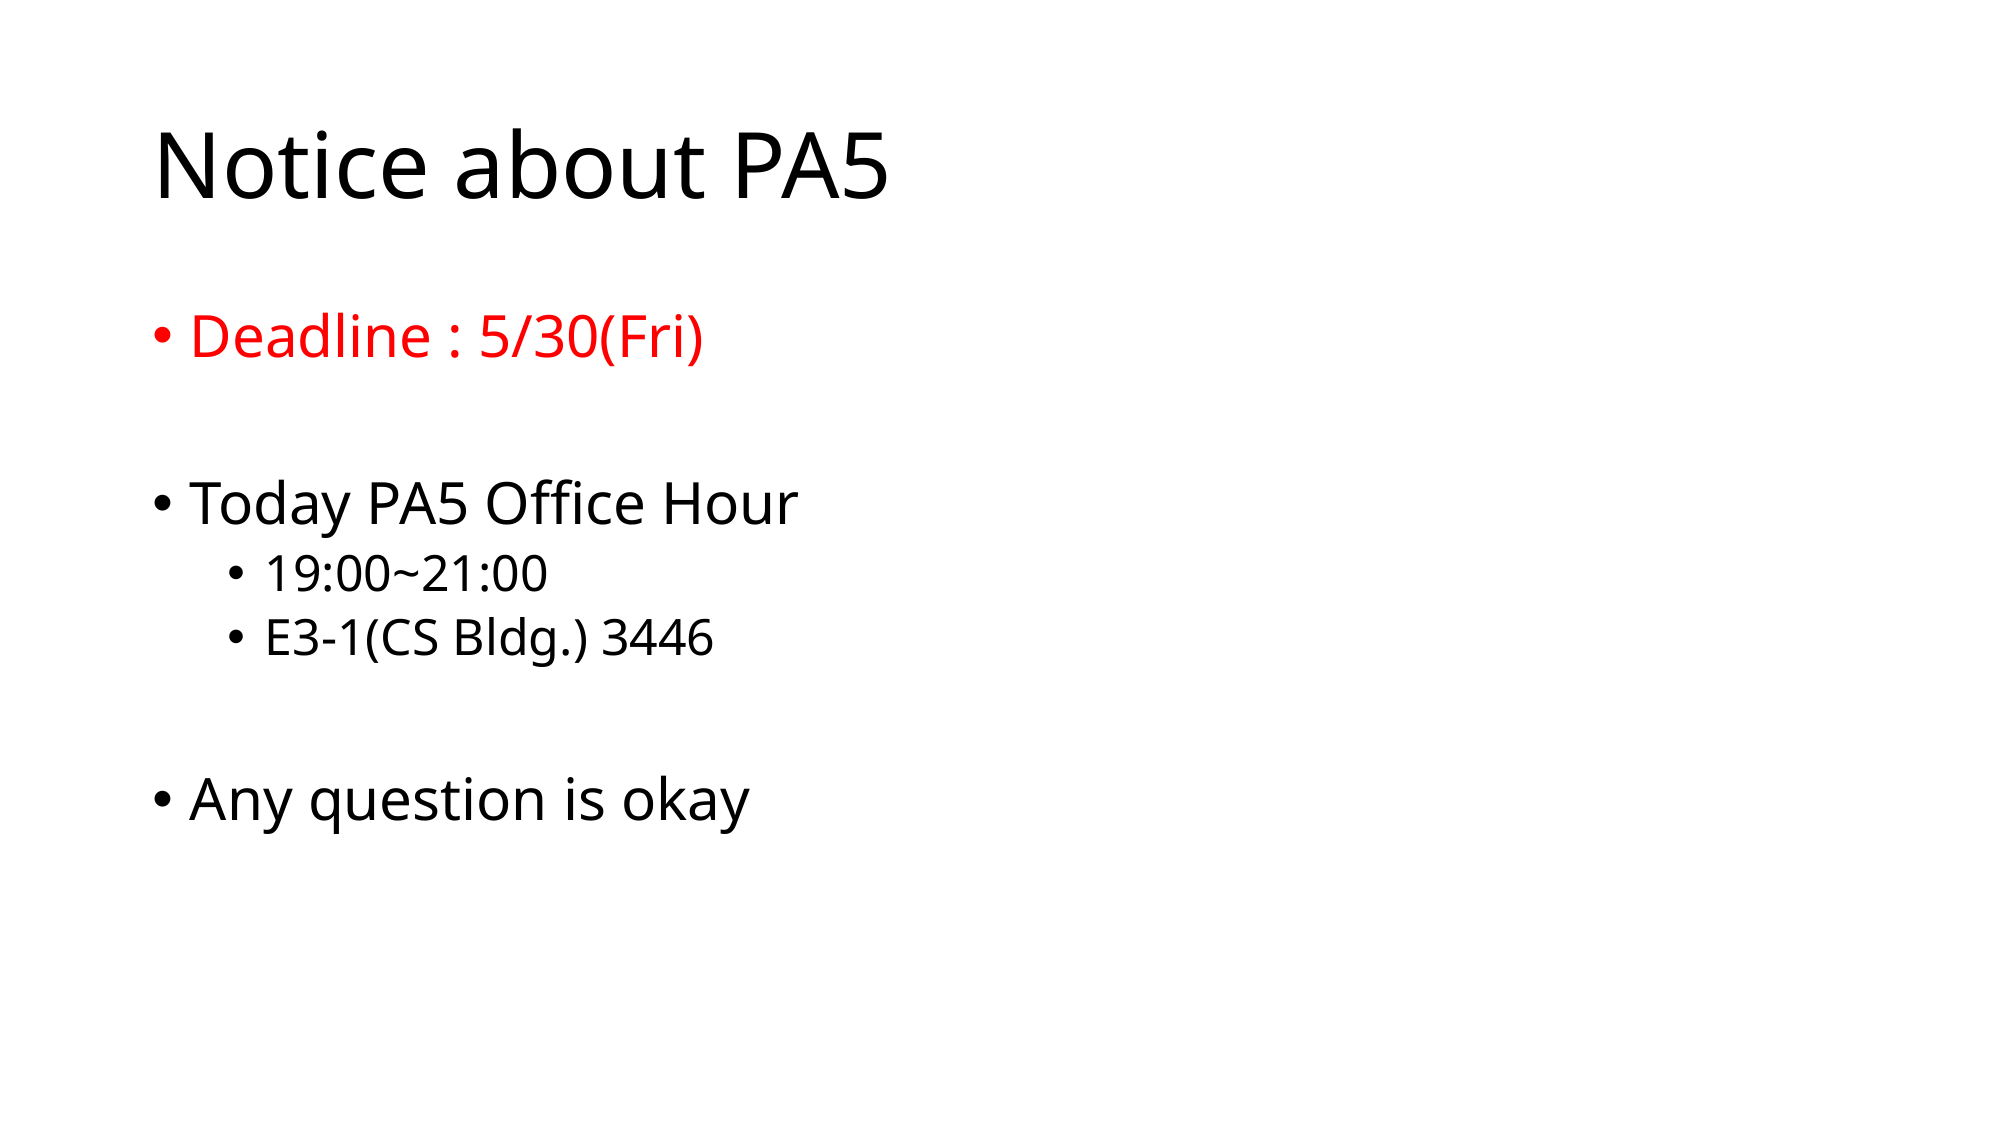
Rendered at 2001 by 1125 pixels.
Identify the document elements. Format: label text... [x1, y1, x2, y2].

list Deadline : 5/30(Fri) Today PA5 Office Hour 19:00~21:00 E3-1(CS Bldg.) 3446 Any question is okay [137, 299, 1863, 1014]
title Notice about PA5 [137, 59, 1863, 278]
